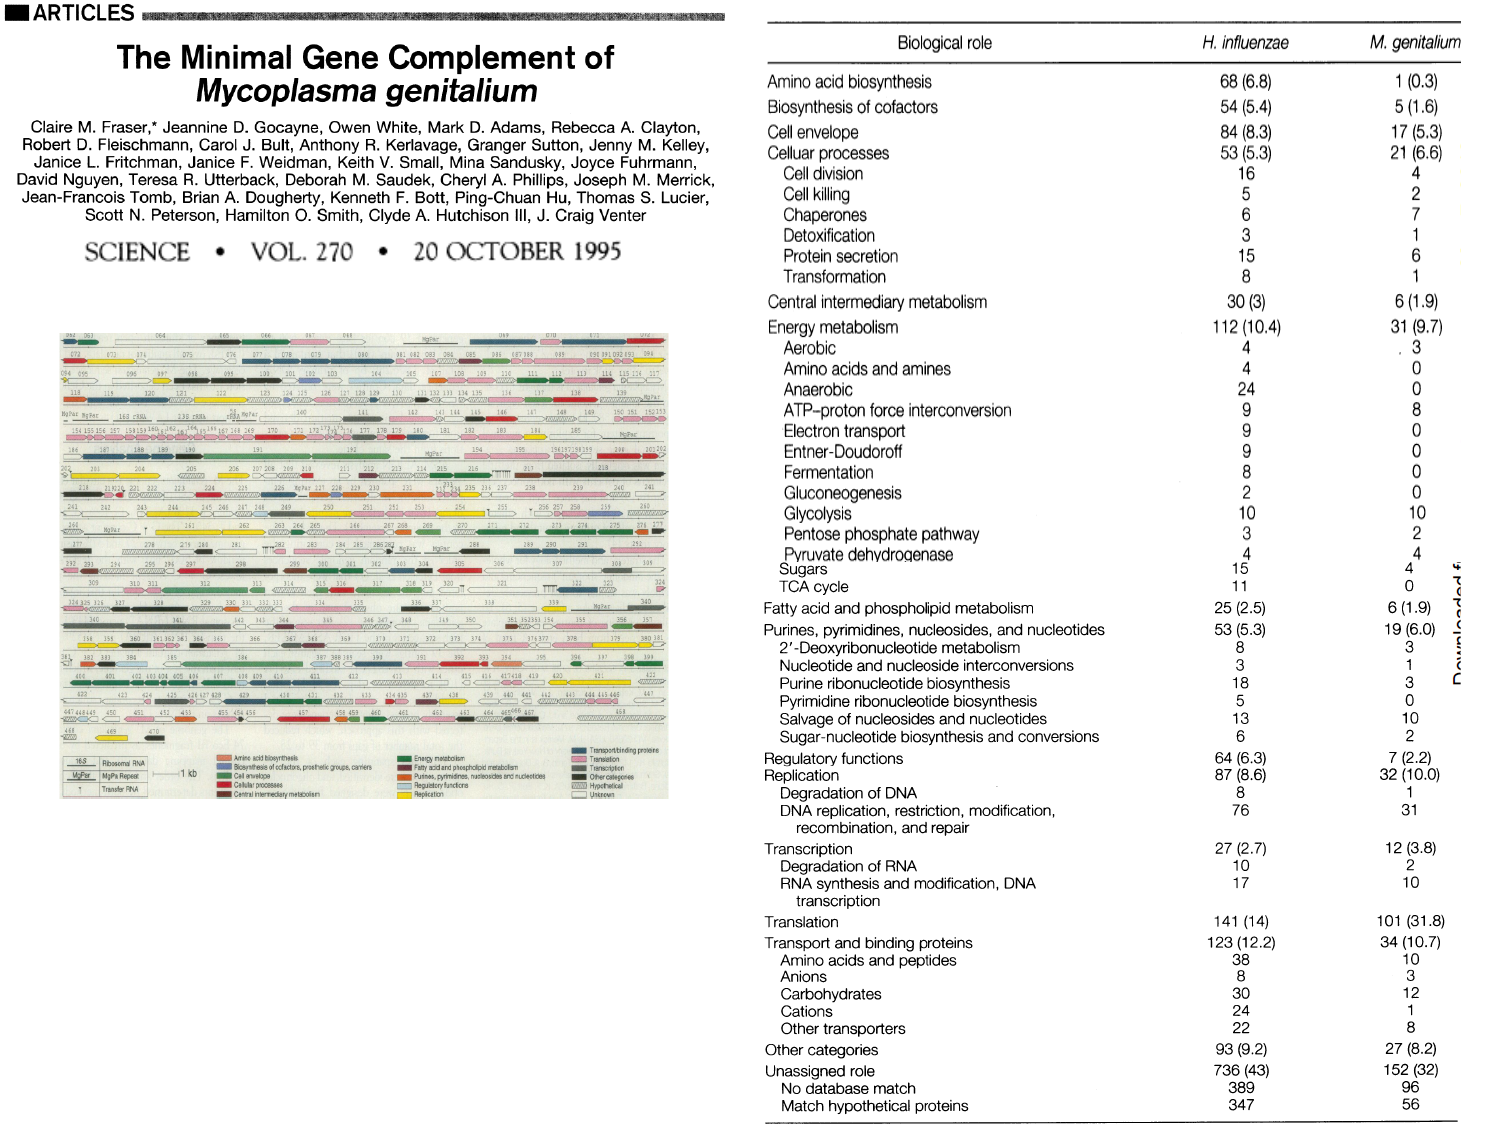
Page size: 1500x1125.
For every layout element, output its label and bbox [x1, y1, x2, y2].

picture [749, 12, 1461, 1125]
picture [56, 333, 669, 801]
picture [0, 0, 726, 270]
